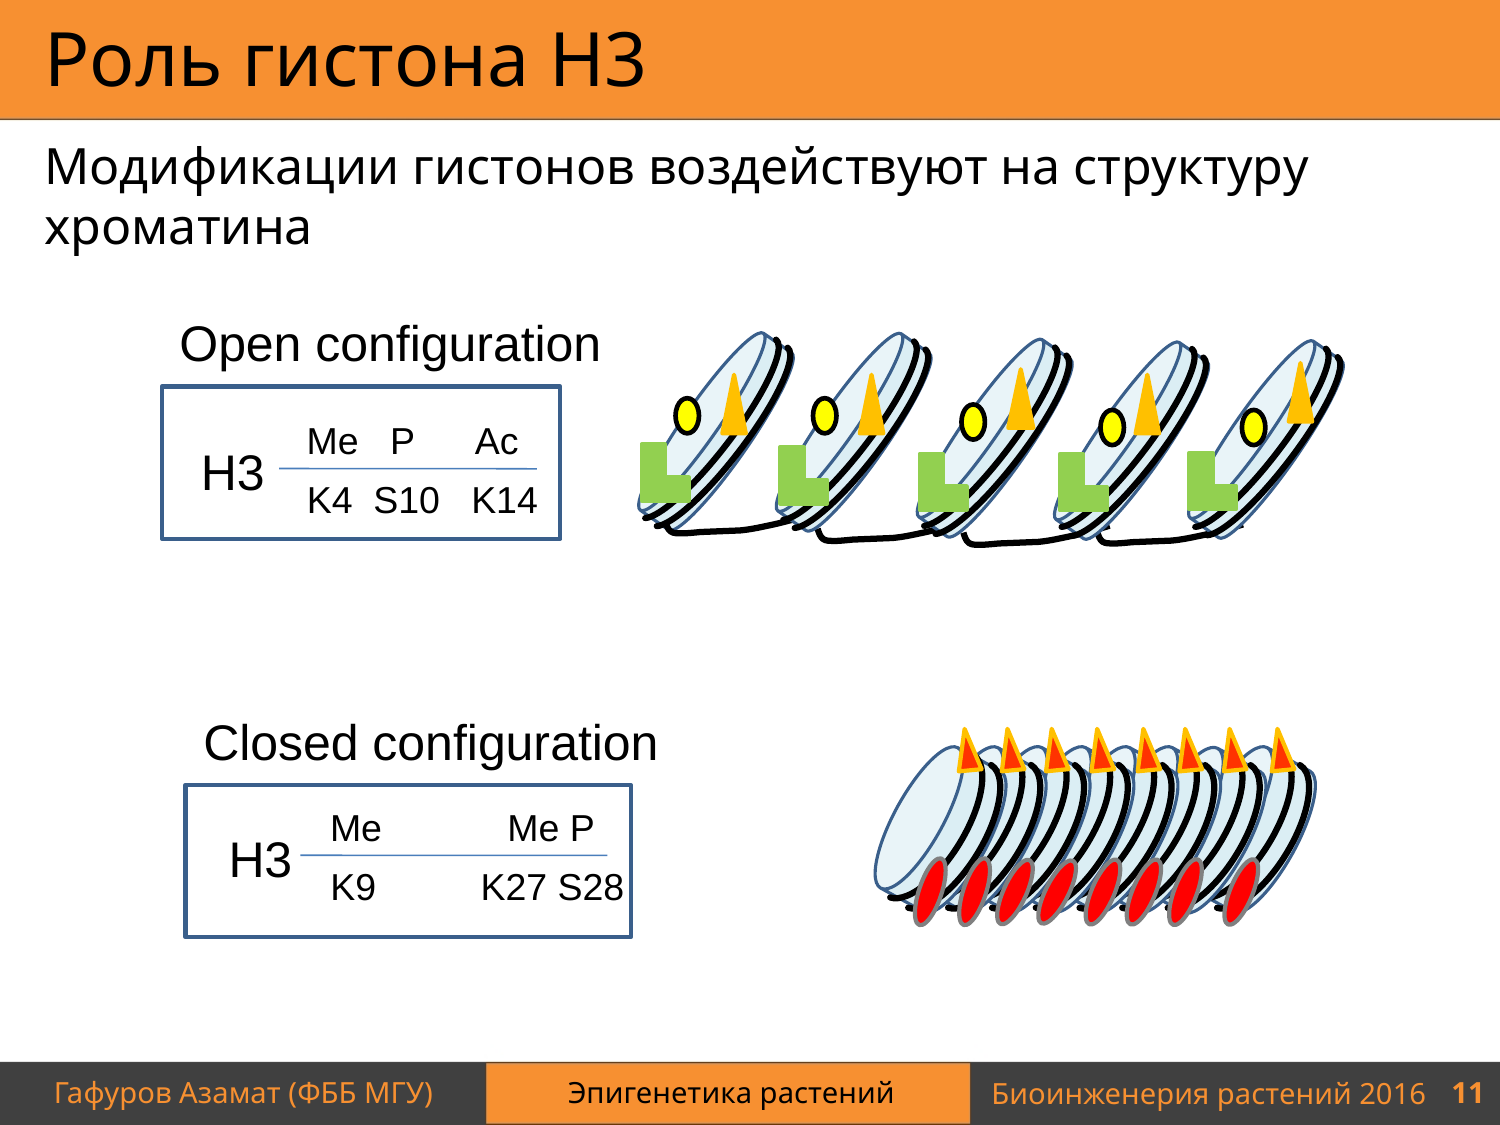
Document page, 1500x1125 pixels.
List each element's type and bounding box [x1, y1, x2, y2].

text_box [161, 386, 561, 540]
text_box [904, 718, 1293, 945]
text_box [641, 246, 1329, 630]
text_box [185, 702, 677, 938]
picture [0, 0, 1500, 1125]
